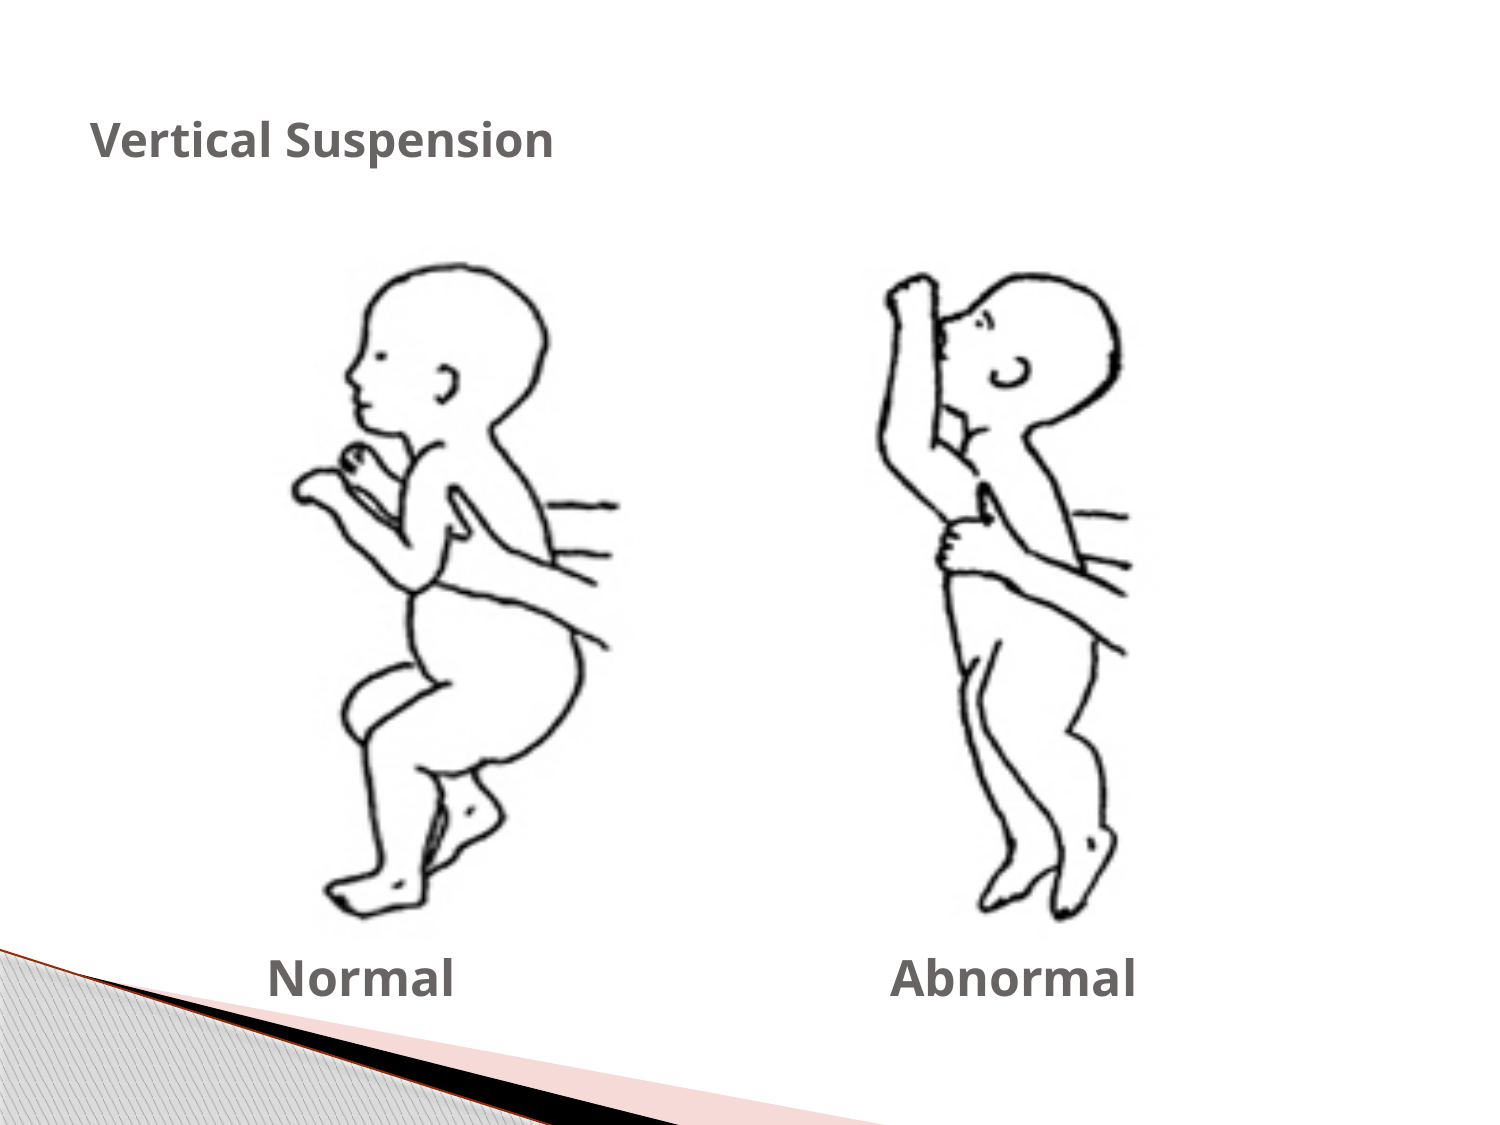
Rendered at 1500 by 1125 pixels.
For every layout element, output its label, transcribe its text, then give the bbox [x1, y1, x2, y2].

picture [773, 243, 1282, 941]
title Vertical Suspension [75, 45, 1425, 233]
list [194, 243, 717, 941]
text_box Normal Abnormal [76, 918, 1427, 1035]
